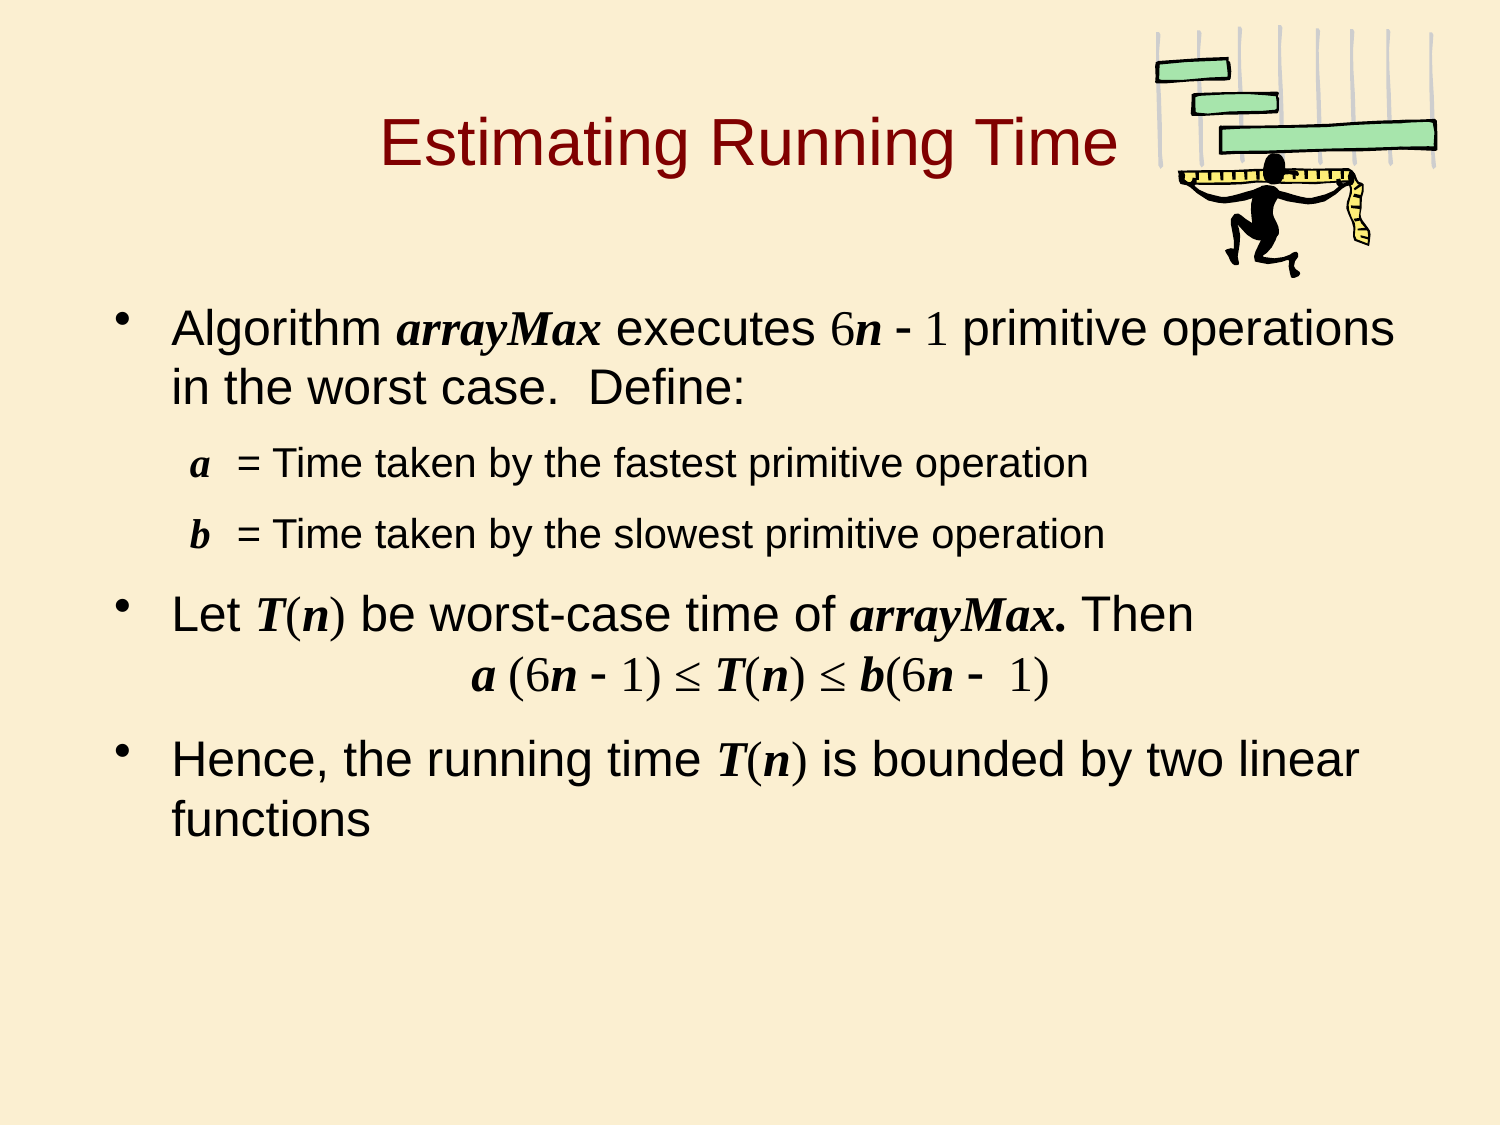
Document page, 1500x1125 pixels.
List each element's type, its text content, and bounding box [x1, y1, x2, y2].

list Algorithm arrayMax executes 6n - 1 primitive operations in the worst case. Define: a = Time taken by the fastest primitive operation b = Time taken by the slowest primitive operation Let T(n) be worst-case time of arrayMax. Then a (6n - 1) ≤ T(n) ≤ b(6n - 1) Hence, the running time T(n) is bounded by two linear functions [99, 287, 1463, 1050]
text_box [1154, 24, 1438, 279]
title Estimating Running Time [75, 45, 1149, 233]
